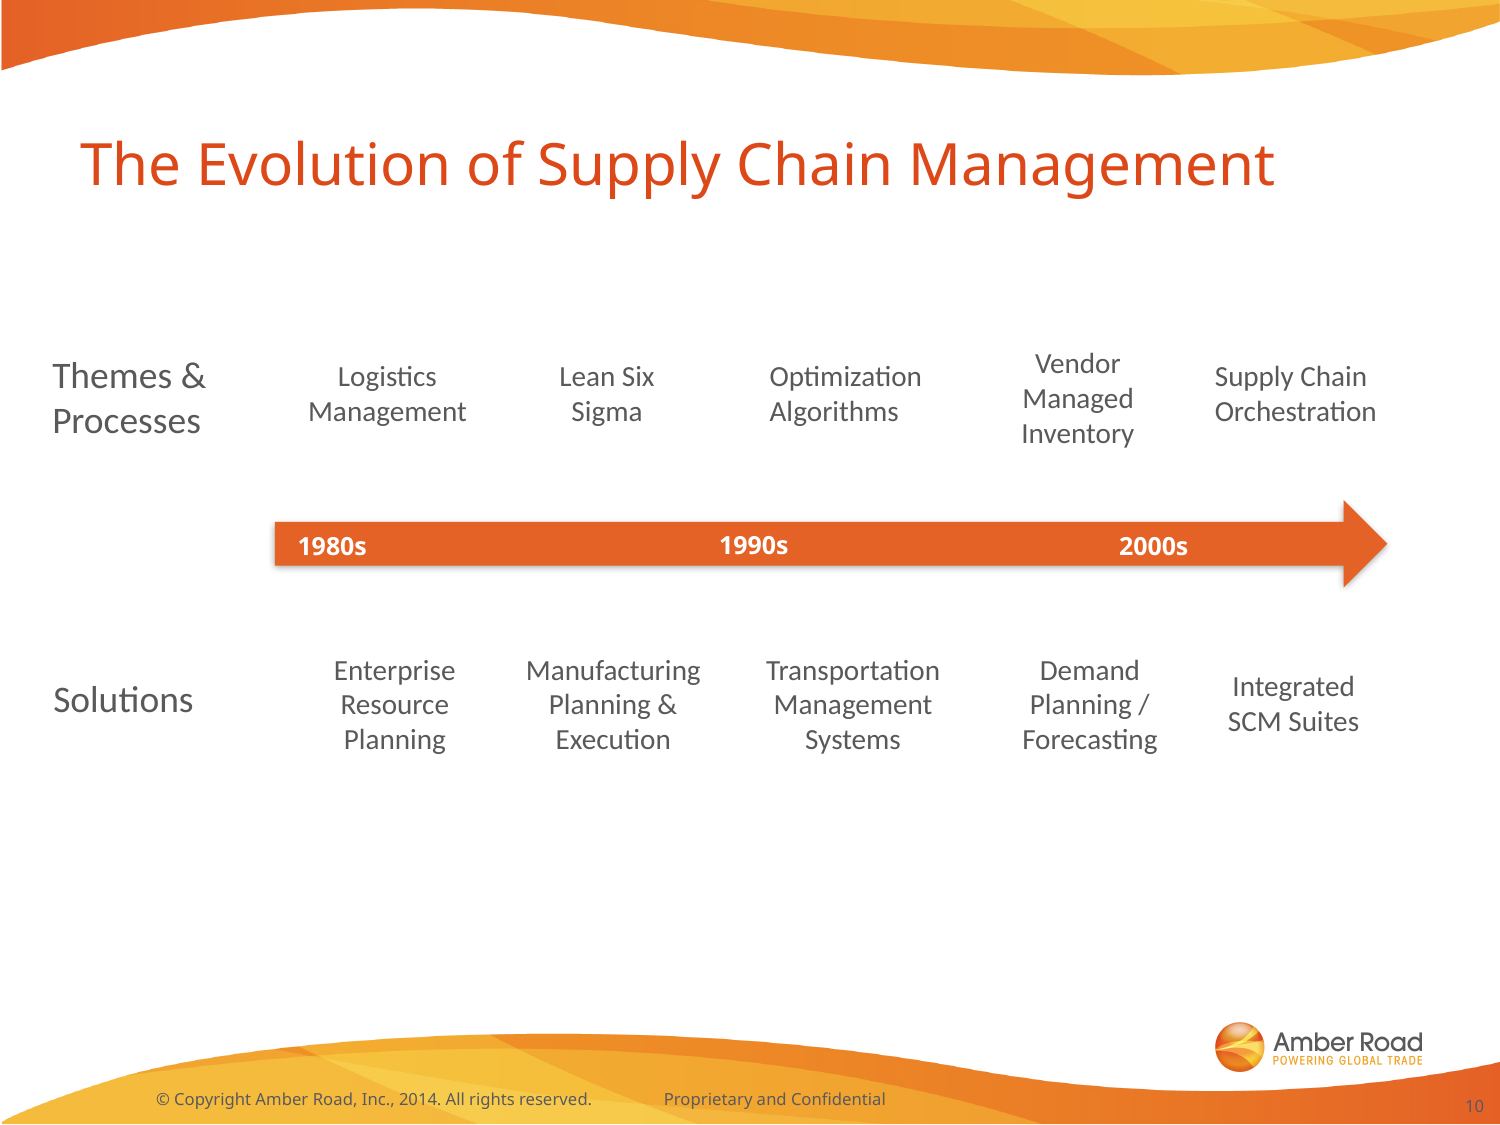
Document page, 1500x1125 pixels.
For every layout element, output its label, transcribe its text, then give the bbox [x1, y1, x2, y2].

text_box Manufacturing Planning & Execution [499, 643, 728, 798]
text_box Demand Planning / Forecasting [978, 643, 1201, 763]
text_box Transportation Management Systems [728, 643, 993, 798]
text_box Solutions [38, 667, 209, 728]
picture [0, 0, 1500, 88]
text_box Enterprise Resource Planning [277, 643, 499, 763]
text_box Vendor Managed Inventory [1003, 337, 1153, 458]
text_box Optimization Algorithms [754, 349, 944, 435]
text_box [804, 499, 1388, 589]
text_box Logistics Management [274, 349, 500, 435]
text_box Lean Six Sigma [513, 349, 701, 435]
text_box Themes & Processes [37, 343, 250, 449]
picture [0, 984, 1500, 1125]
text_box [274, 521, 704, 567]
text_box 2000s [1104, 523, 1204, 568]
text_box Integrated SCM Suites [1187, 659, 1400, 780]
text_box Supply Chain Orchestration [1200, 349, 1400, 435]
text_box 1980s [282, 523, 382, 569]
title The Evolution of Supply Chain Management [65, 104, 1441, 213]
text_box 1990s [704, 521, 804, 567]
